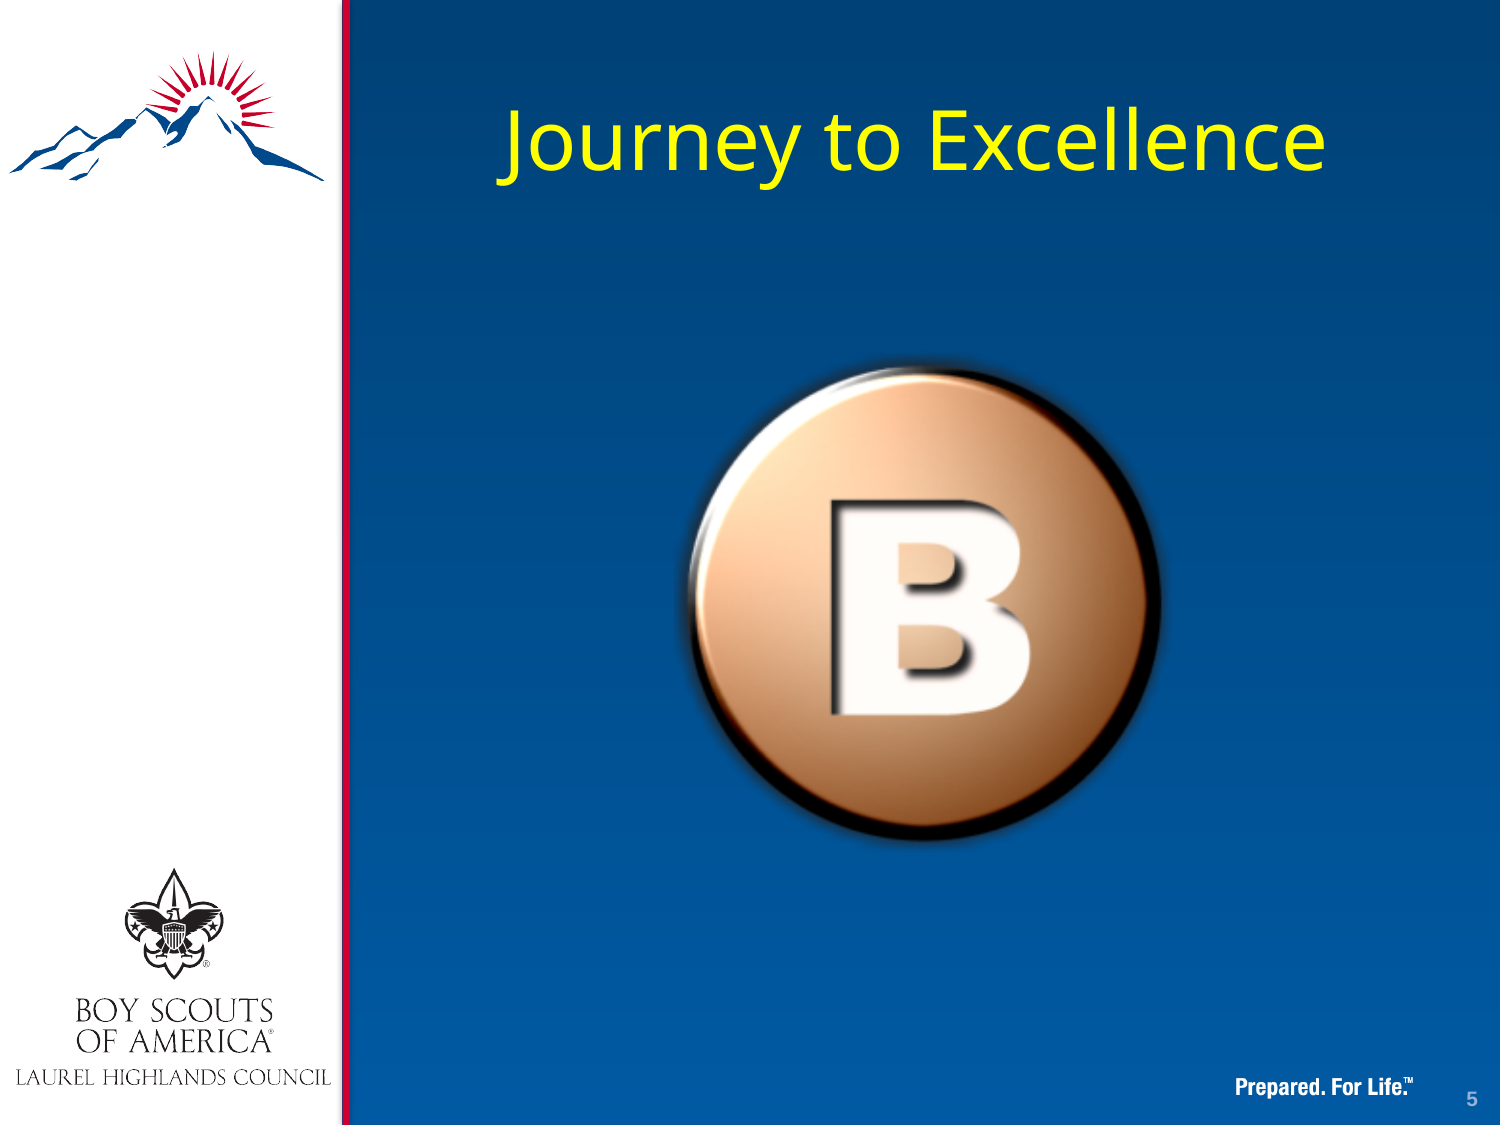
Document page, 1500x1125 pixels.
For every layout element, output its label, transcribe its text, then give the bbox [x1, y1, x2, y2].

slide_number 5 [1425, 1067, 1493, 1125]
title Journey to Excellence [374, 43, 1459, 232]
picture [0, 50, 334, 181]
picture [1236, 1077, 1413, 1099]
picture [16, 867, 331, 1085]
picture [574, 274, 1279, 951]
